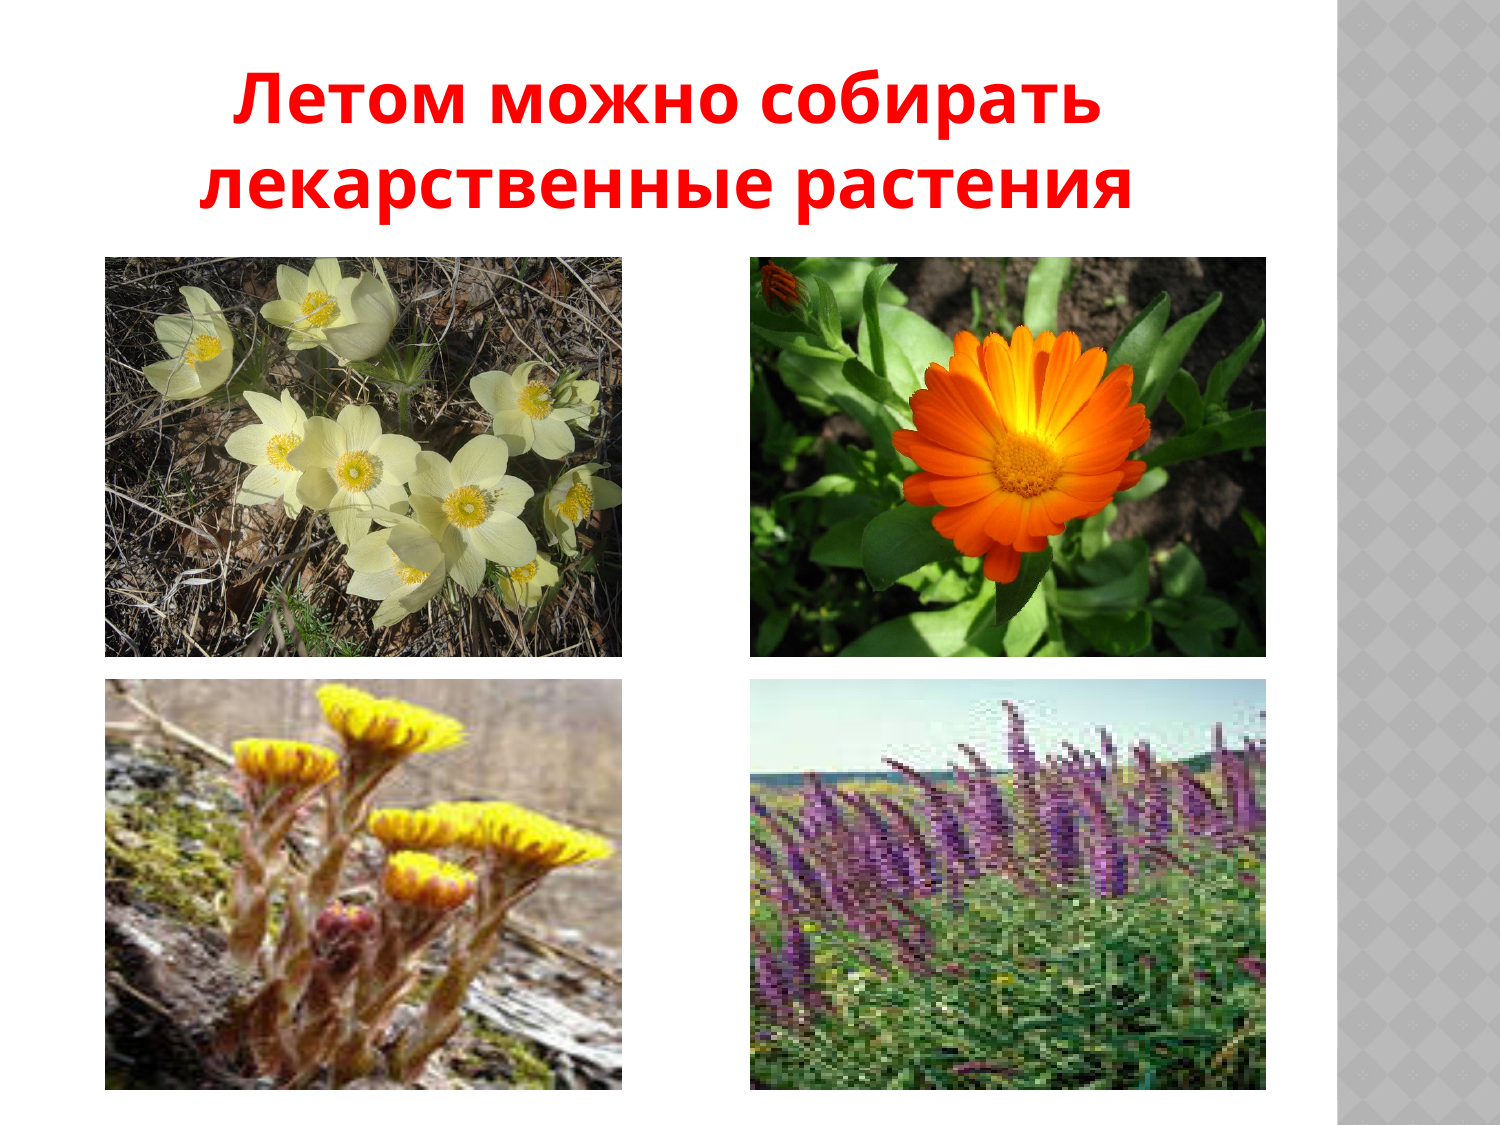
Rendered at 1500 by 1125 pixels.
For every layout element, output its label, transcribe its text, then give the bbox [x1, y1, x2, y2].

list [105, 257, 622, 657]
picture [105, 679, 622, 1091]
title Летом можно собирать лекарственные растения [75, 52, 1263, 223]
picture [749, 679, 1266, 1091]
picture [749, 257, 1266, 657]
